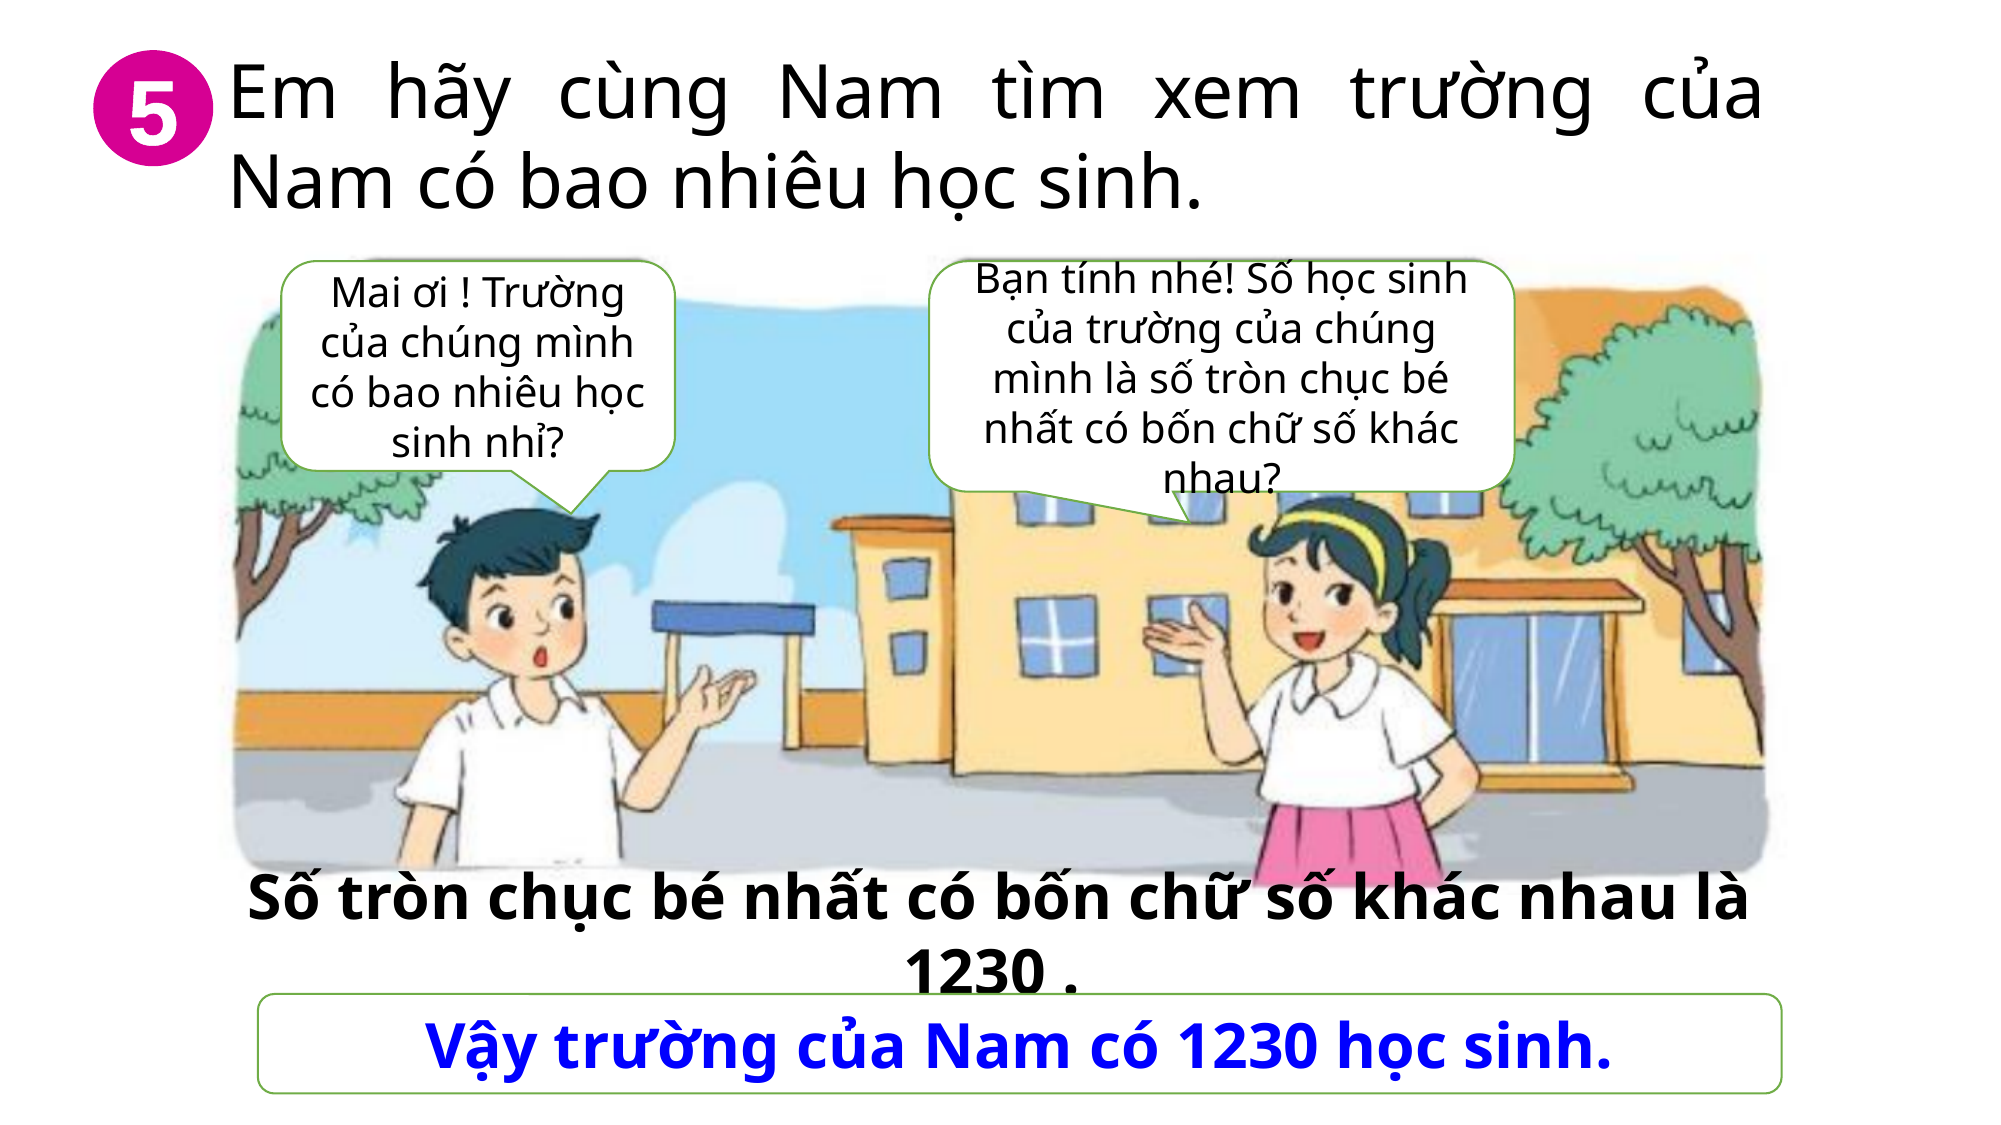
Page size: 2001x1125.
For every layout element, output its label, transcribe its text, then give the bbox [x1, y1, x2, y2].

picture [190, 234, 1810, 895]
text_box Số tròn chục bé nhất có bốn chữ số khác nhau là 1230 . [160, 889, 1840, 975]
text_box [93, 35, 1782, 233]
text_box Vậy trường của Nam có 1230 học sinh. [256, 992, 1783, 1095]
